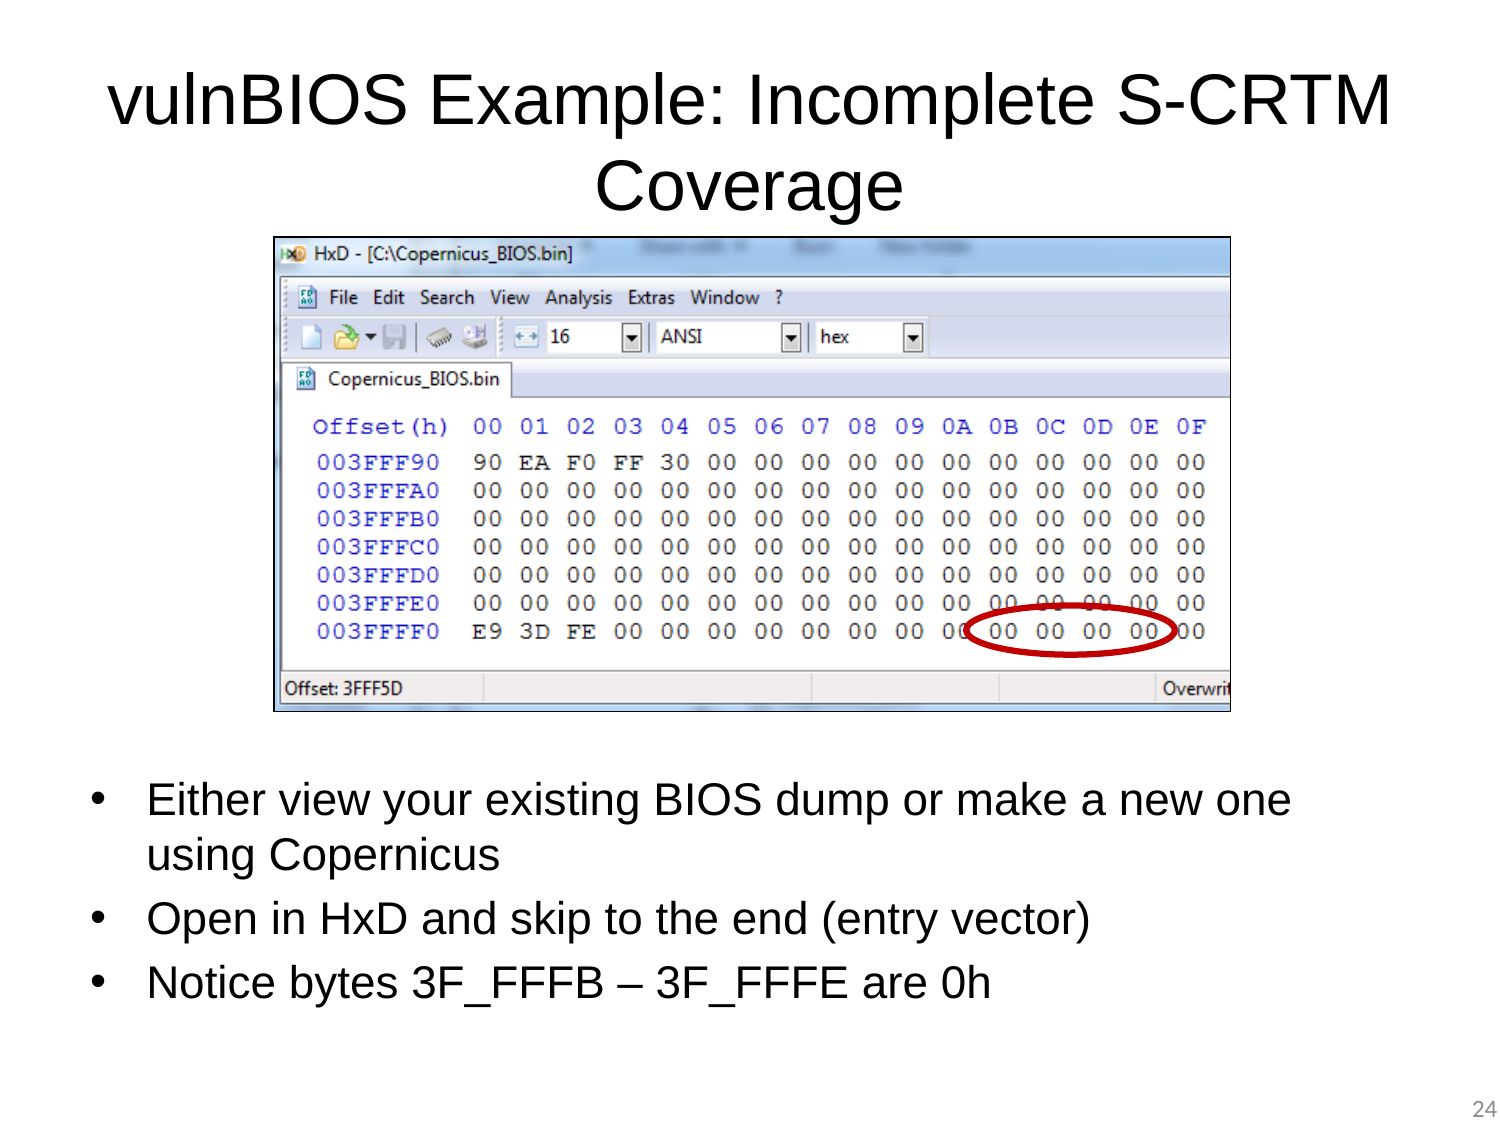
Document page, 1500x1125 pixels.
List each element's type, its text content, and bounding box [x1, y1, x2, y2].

picture [274, 237, 1231, 712]
title vulnBIOS Example: Incomplete S-CRTM Coverage [75, 45, 1425, 233]
slide_number 24 [1162, 1077, 1500, 1125]
list Either view your existing BIOS dump or make a new one using Copernicus Open in HxD and skip to the end (entry vector) Notice bytes 3F_FFFB – 3F_FFFE are 0h [75, 762, 1425, 1088]
